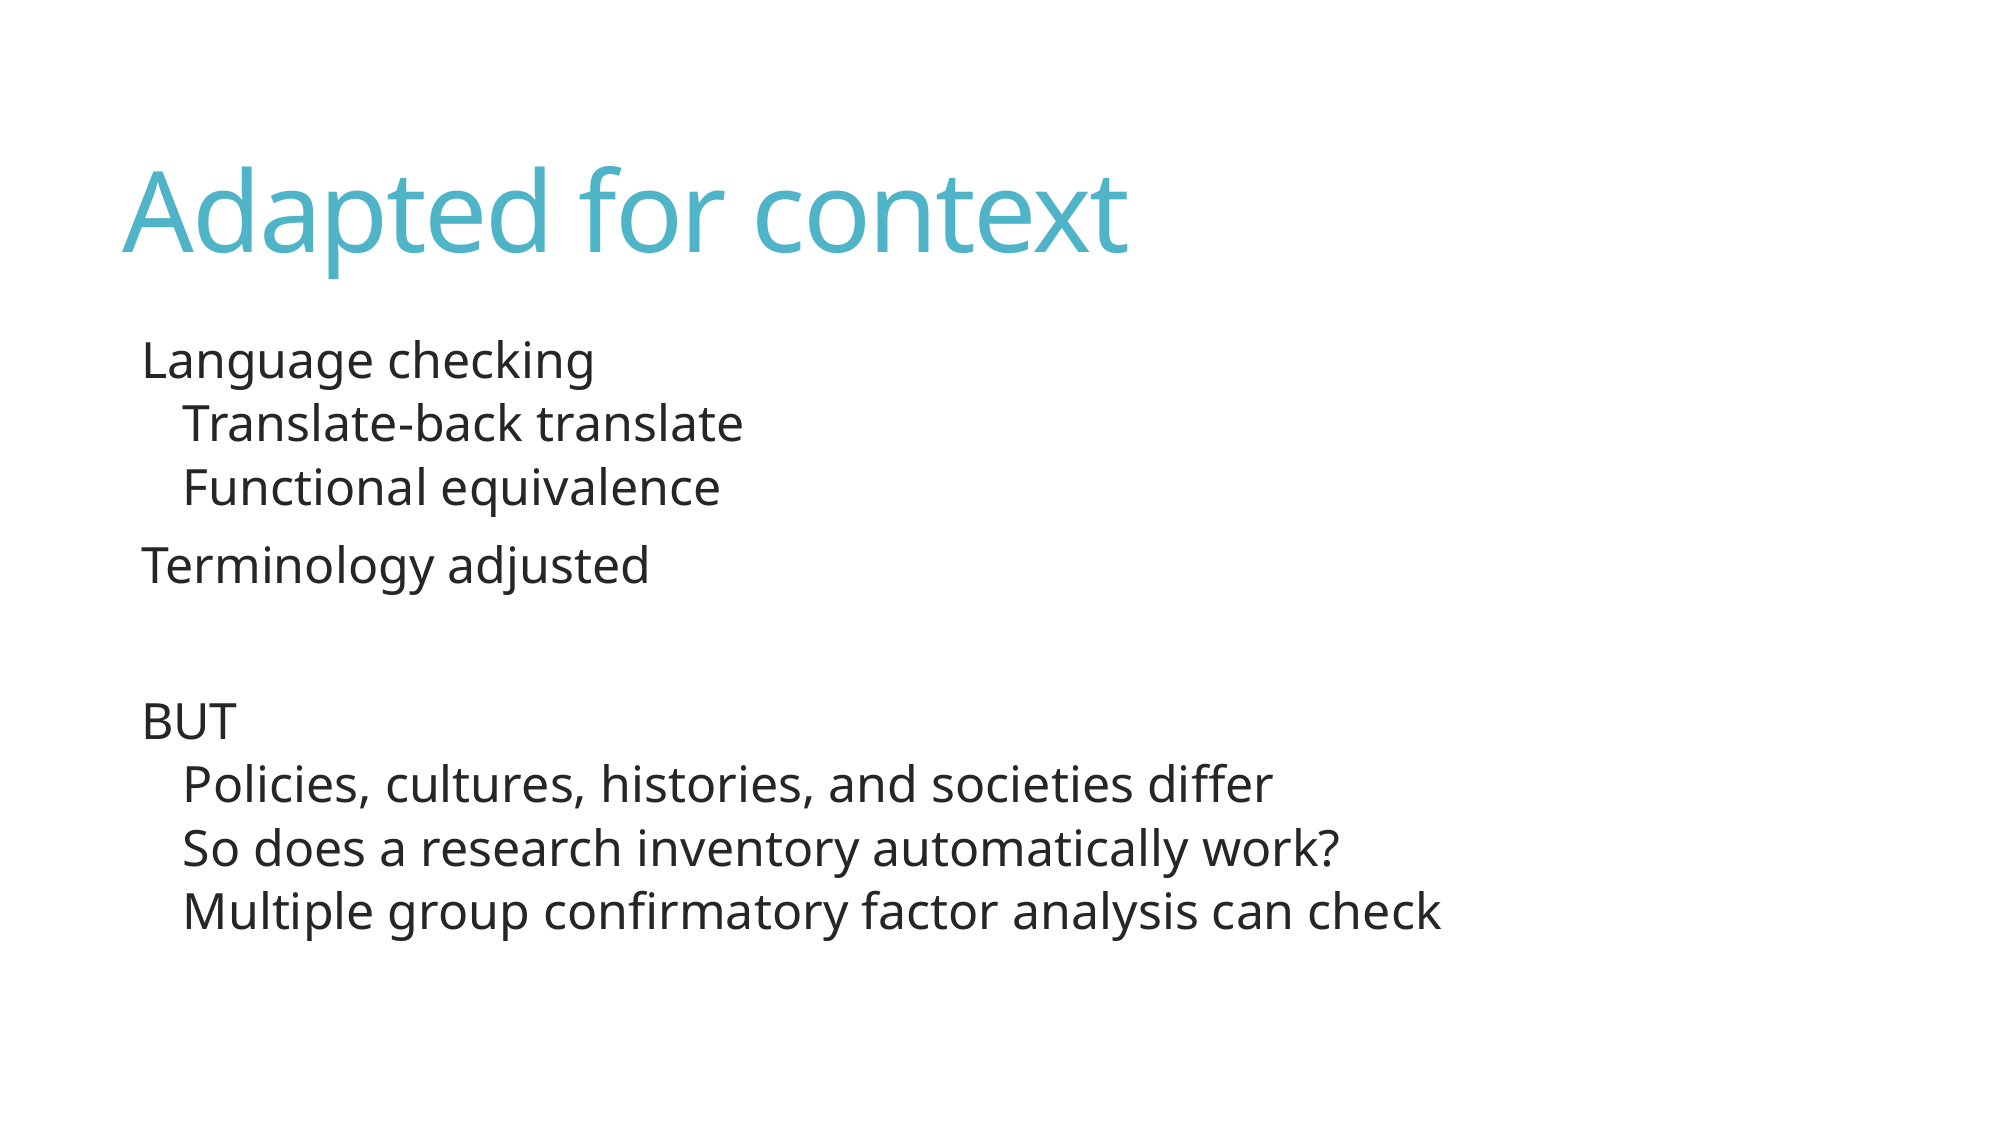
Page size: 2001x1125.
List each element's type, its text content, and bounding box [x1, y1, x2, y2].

list Language checking Translate-back translate Functional equivalence Terminology adjusted BUT Policies, cultures, histories, and societies differ So does a research inventory automatically work? Multiple group confirmatory factor analysis can check [111, 329, 1876, 948]
title Adapted for context [107, 81, 1875, 354]
